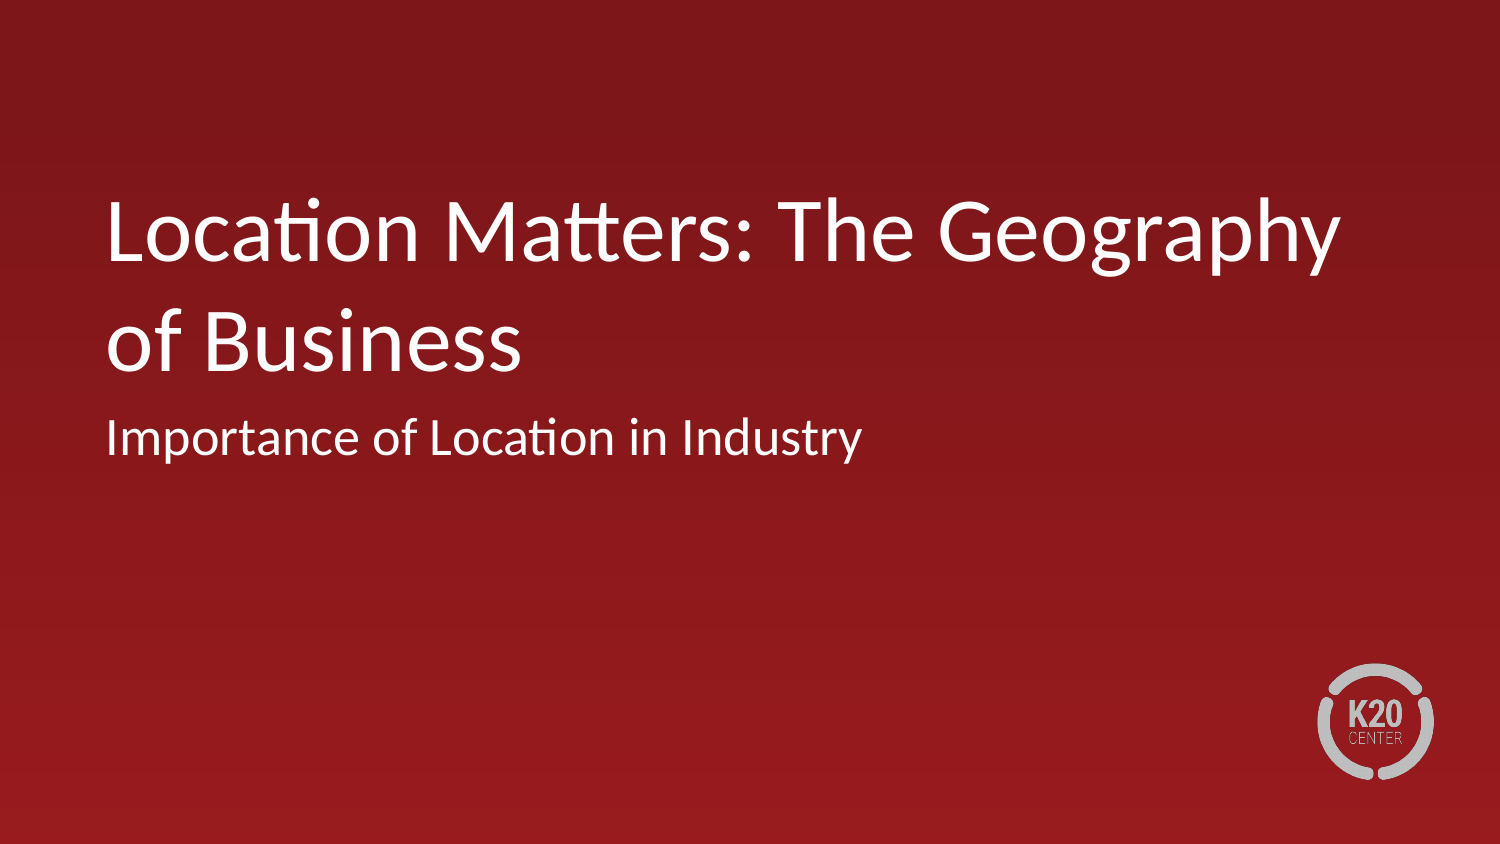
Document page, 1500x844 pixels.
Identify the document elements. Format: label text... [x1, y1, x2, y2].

subtitle Importance of Location in Industry [105, 393, 1395, 610]
title Location Matters: The Geography of Business [105, 165, 1394, 391]
picture [1300, 646, 1451, 797]
